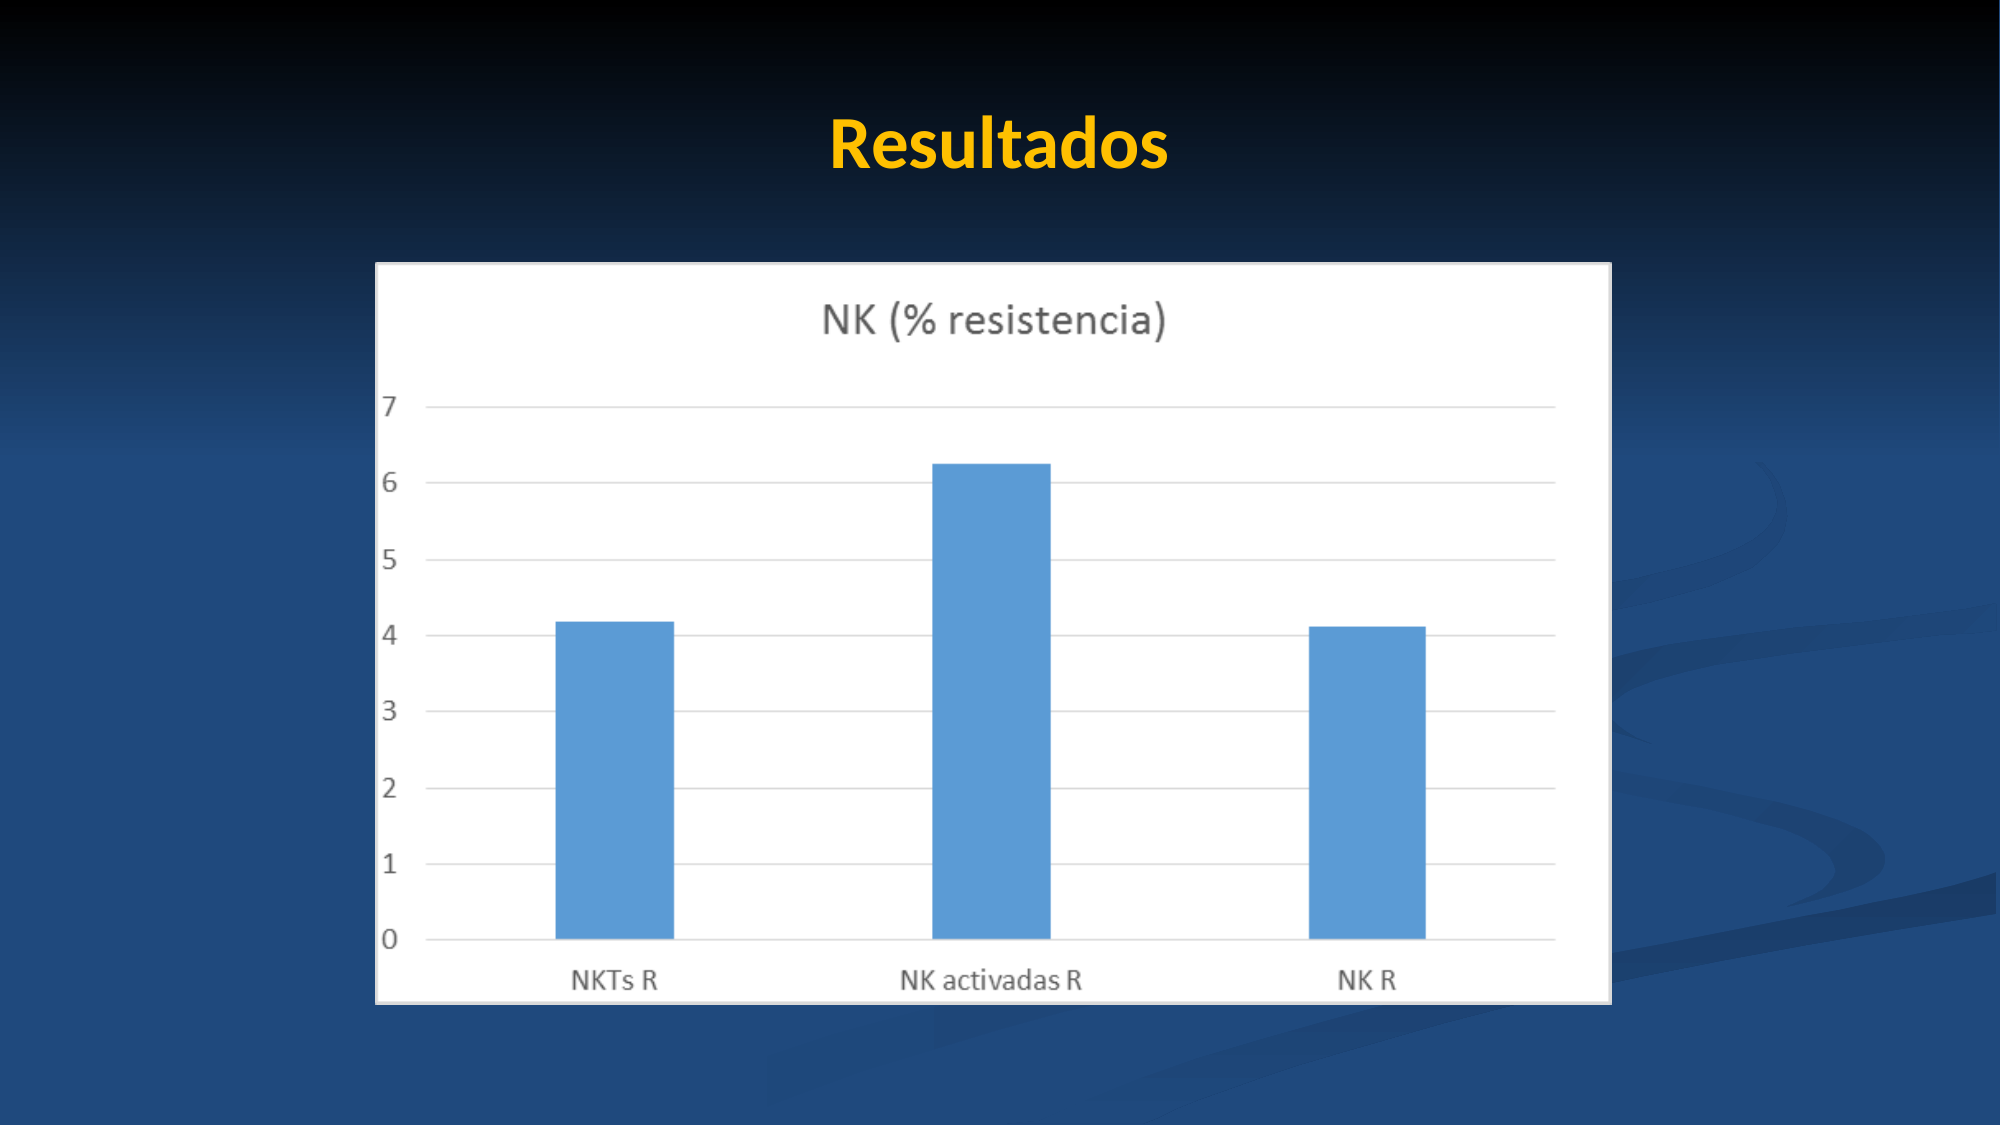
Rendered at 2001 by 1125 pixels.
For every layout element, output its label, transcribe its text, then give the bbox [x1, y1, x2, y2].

title Resultados [99, 44, 1901, 233]
picture [375, 262, 1612, 1006]
